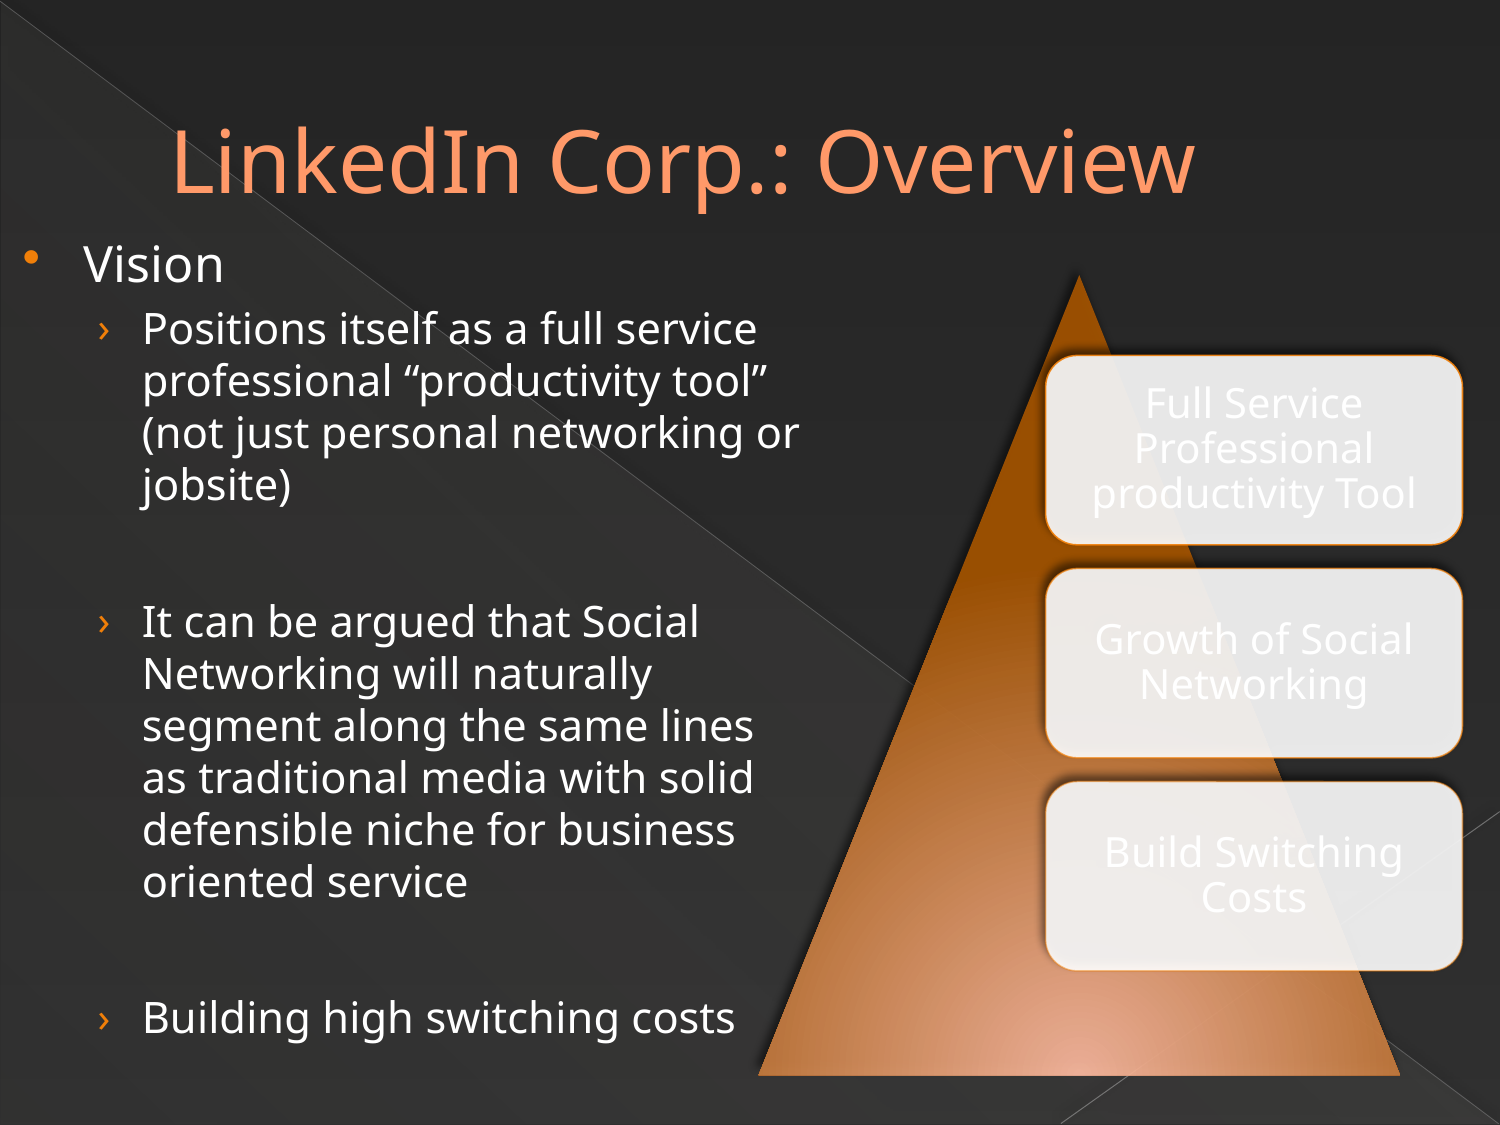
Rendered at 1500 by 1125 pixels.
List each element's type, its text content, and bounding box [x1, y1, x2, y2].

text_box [724, 274, 1463, 1076]
list Vision Positions itself as a full service professional “productivity tool” (not just personal networking or jobsite) It can be argued that Social Networking will naturally segment along the same lines as traditional media with solid defensible niche for business oriented service Building high switching costs [0, 224, 825, 1059]
title LinkedIn Corp.: Overview [75, 43, 1425, 262]
